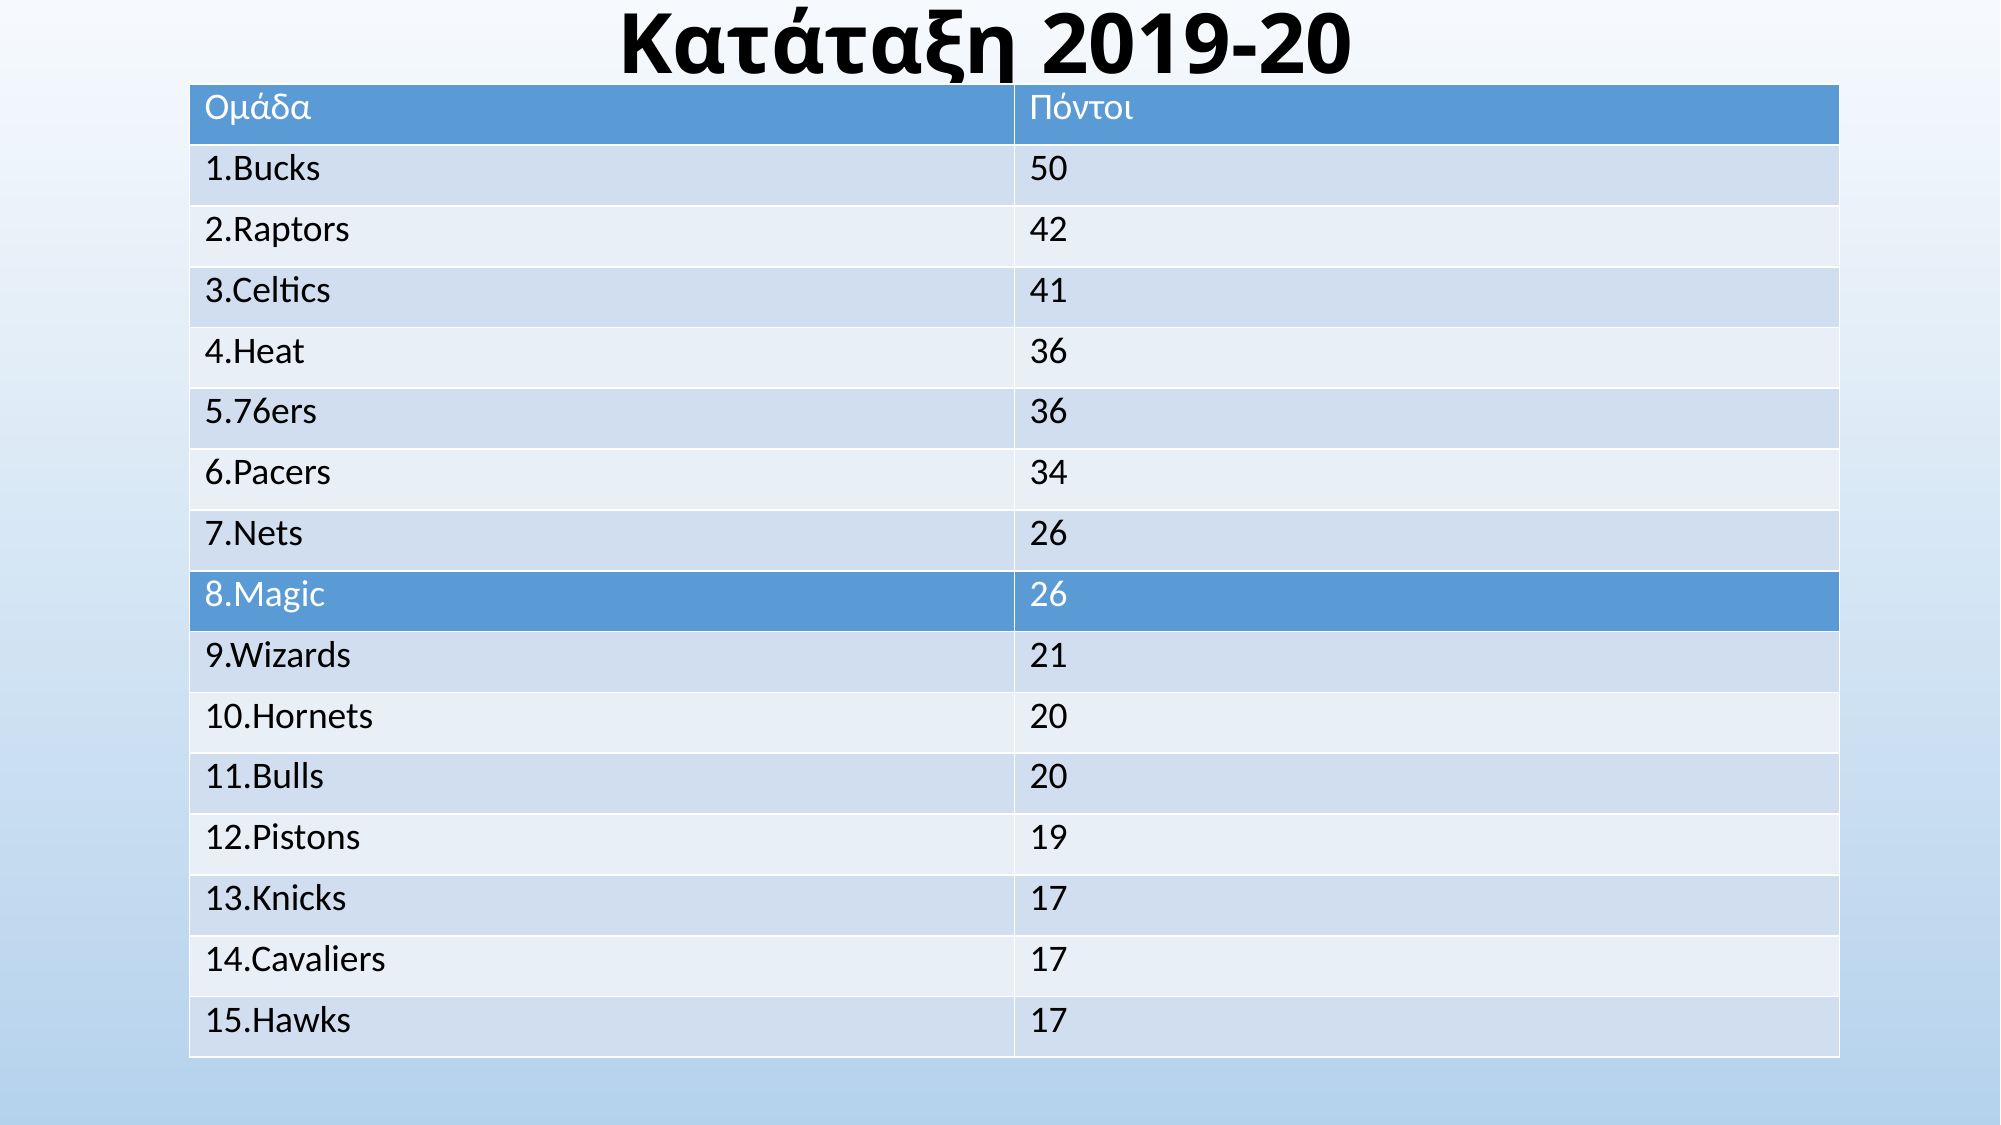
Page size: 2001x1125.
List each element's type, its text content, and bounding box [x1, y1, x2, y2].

table_cell 36 [1015, 328, 1839, 387]
table_cell 6.Pacers [190, 450, 1014, 509]
table_cell 17 [1015, 937, 1839, 996]
table_cell 4.Heat [190, 328, 1014, 387]
table_cell 7.Nets [190, 511, 1014, 570]
table_cell 19 [1015, 815, 1839, 874]
table_cell 17 [1015, 997, 1839, 1056]
table_cell 15.Hawks [190, 997, 1014, 1056]
table_cell 12.Pistons [190, 815, 1014, 874]
table_cell 26 [1015, 511, 1839, 570]
table_cell 20 [1015, 754, 1839, 813]
table_cell 34 [1015, 450, 1839, 509]
table_cell 20 [1015, 693, 1839, 752]
table_cell 14.Cavaliers [190, 937, 1014, 996]
table_cell 1.Bucks [190, 146, 1014, 205]
table_cell 11.Bulls [190, 754, 1014, 813]
table_cell 3.Celtics [190, 268, 1014, 327]
table_header 8.Magic [190, 572, 1014, 631]
table_cell 50 [1015, 146, 1839, 205]
table_cell 9.Wizards [190, 632, 1014, 692]
table_cell 5.76ers [190, 389, 1014, 448]
table_header Ομάδα [190, 85, 1014, 144]
table_header Πόντοι [1015, 85, 1839, 144]
title Κατάταξη 2019-20 [160, 0, 1811, 166]
table_cell 41 [1015, 268, 1839, 327]
table_cell 10.Hornets [190, 693, 1014, 752]
table_cell 17 [1015, 876, 1839, 935]
table_cell 42 [1015, 207, 1839, 266]
table_header 26 [1015, 572, 1839, 631]
table_cell 21 [1015, 632, 1839, 692]
table_cell 36 [1015, 389, 1839, 448]
table_cell 2.Raptors [190, 207, 1014, 266]
table_cell 13.Knicks [190, 876, 1014, 935]
